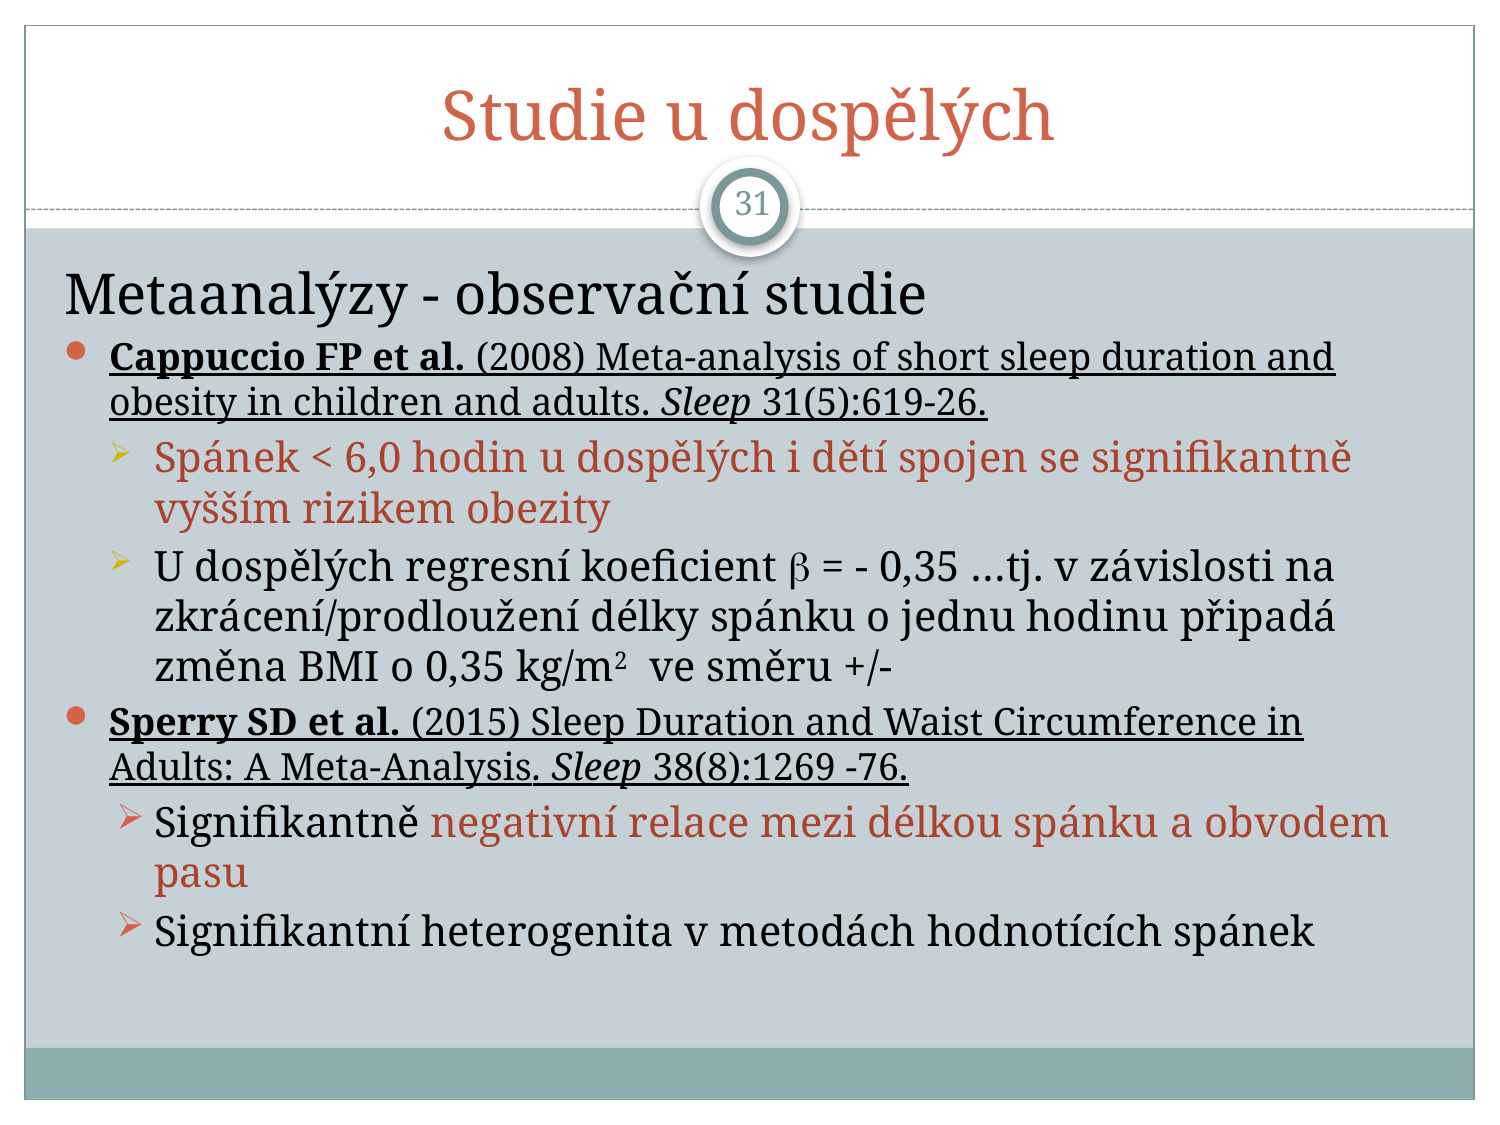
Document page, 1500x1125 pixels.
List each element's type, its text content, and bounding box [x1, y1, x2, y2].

list Metaanalýzy - observační studie Cappuccio FP et al. (2008) Meta-analysis of short sleep duration and obesity in children and adults. Sleep 31(5):619-26. Spánek < 6,0 hodin u dospělých i dětí spojen se signifikantně vyšším rizikem obezity U dospělých regresní koeficient  = - 0,35 …tj. v závislosti na zkrácení/prodloužení délky spánku o jednu hodinu připadá změna BMI o 0,35 kg/m2 ve směru +/- Sperry SD et al. (2015) Sleep Duration and Waist Circumference in Adults: A Meta-Analysis. Sleep 38(8):1269 -76. Signifikantně negativní relace mezi délkou spánku a obvodem pasu Signifikantní heterogenita v metodách hodnotících spánek [49, 250, 1445, 1035]
title Studie u dospělých [49, 37, 1450, 162]
slide_number 31 [715, 168, 791, 241]
